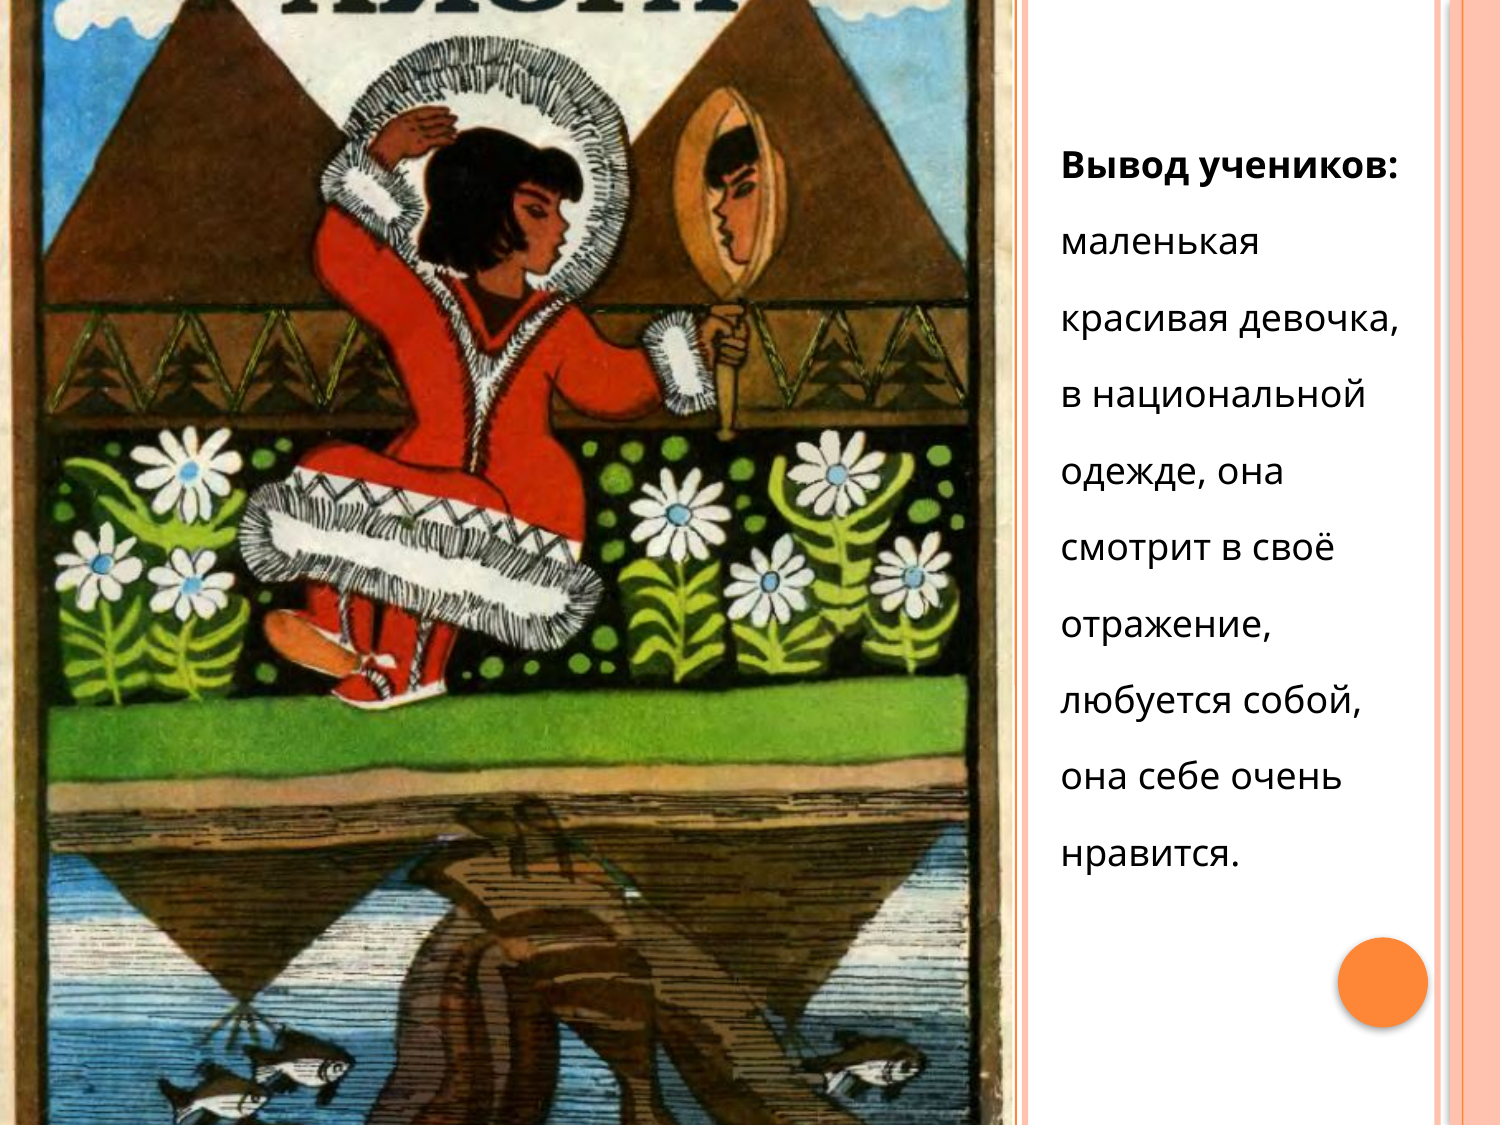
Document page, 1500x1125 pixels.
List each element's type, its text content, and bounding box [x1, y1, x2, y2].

picture [0, 0, 1013, 1125]
list Вывод учеников: маленькая красивая девочка, в национальной одежде, она смотрит в своё отражение, любуется собой, она себе очень нравится. [1045, 101, 1424, 915]
